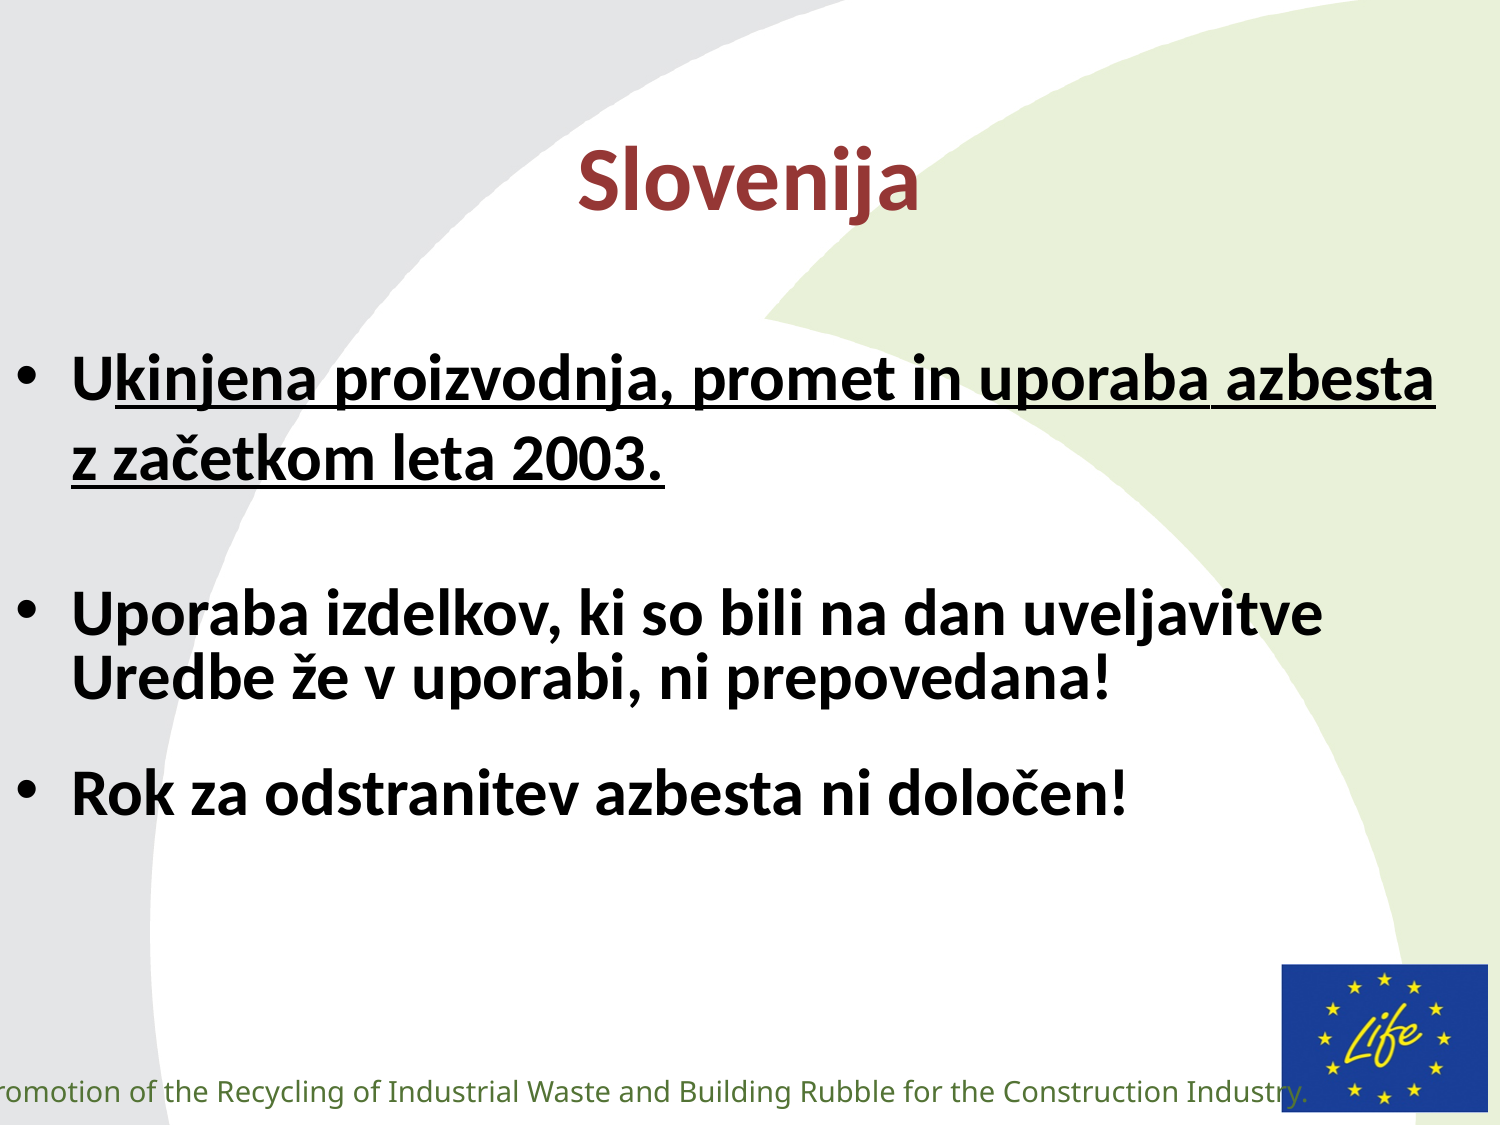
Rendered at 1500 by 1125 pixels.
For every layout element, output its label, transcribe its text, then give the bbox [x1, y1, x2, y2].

picture [0, 0, 1500, 1125]
title Slovenija [75, 45, 1425, 303]
list Ukinjena proizvodnja, promet in uporaba azbesta z začetkom leta 2003. Uporaba izdelkov, ki so bili na dan uveljavitve Uredbe že v uporabi, ni prepovedana! Rok za odstranitev azbesta ni določen! [0, 326, 1459, 963]
